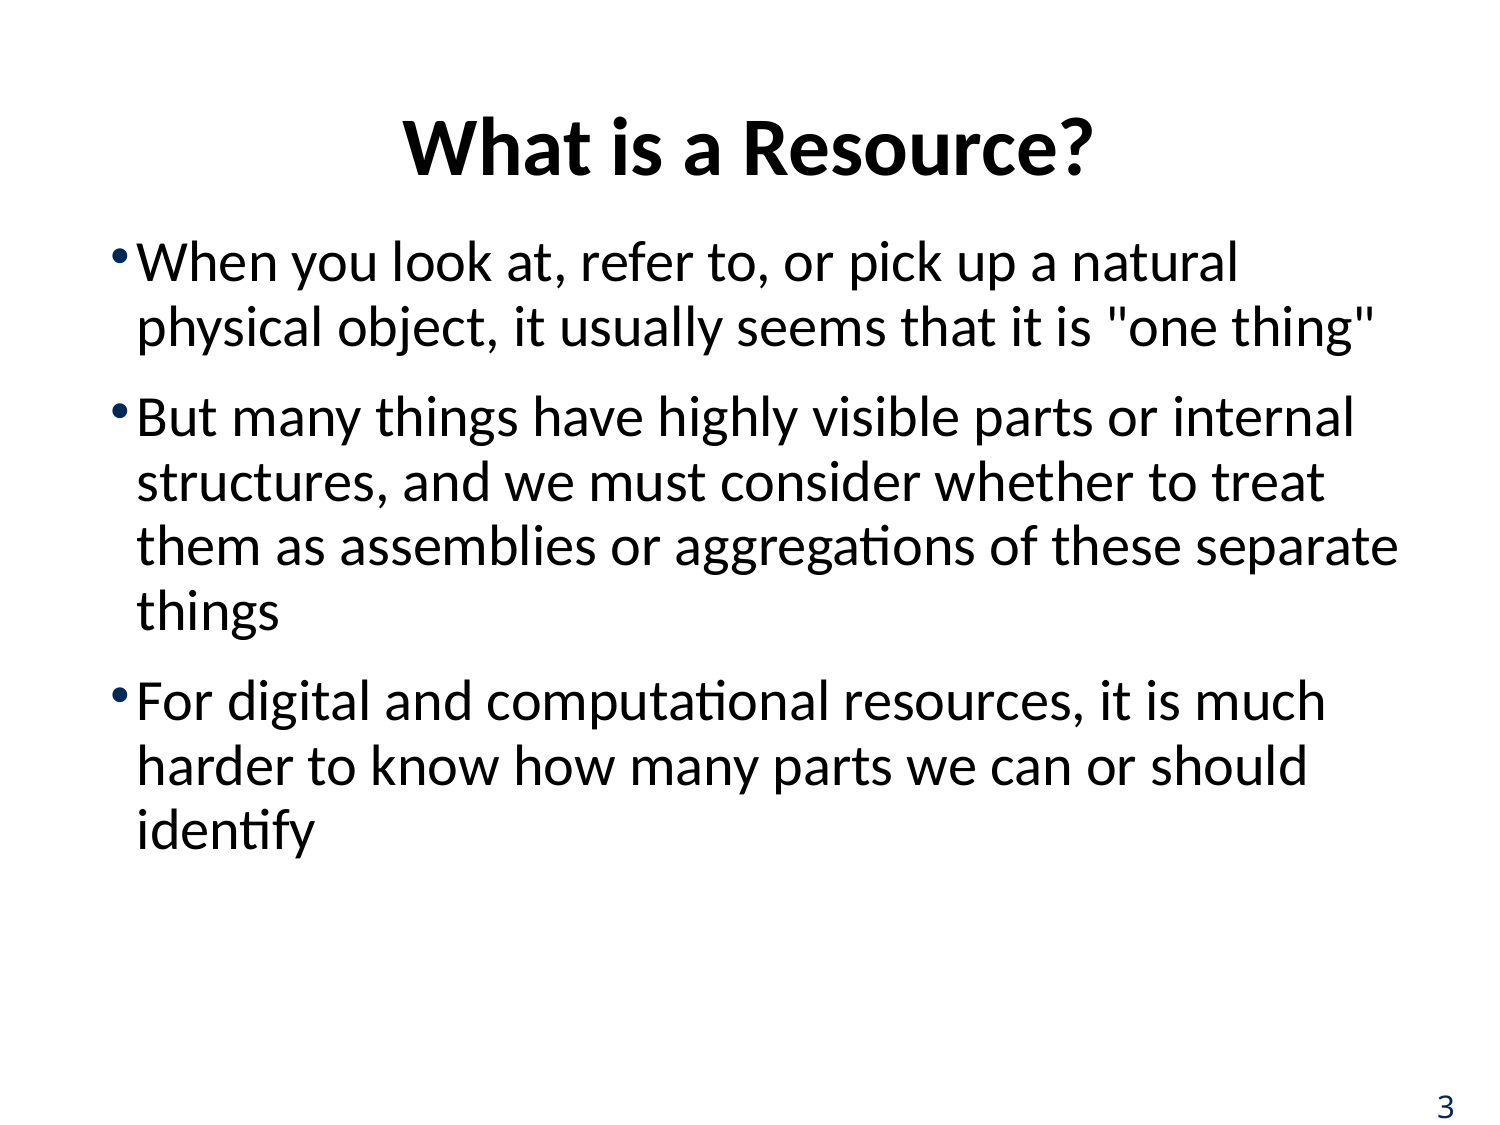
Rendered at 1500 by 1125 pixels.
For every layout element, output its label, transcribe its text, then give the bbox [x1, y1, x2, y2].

text_box 3 [1438, 1081, 1454, 1119]
title What is a Resource? [75, 50, 1425, 246]
text_box When you look at, refer to, or pick up a natural physical object, it usually seems that it is "one thing" But many things have highly visible parts or internal structures, and we must consider whether to treat them as assemblies or aggregations of these separate things For digital and computational resources, it is much harder to know how many parts we can or should identify [99, 224, 1419, 938]
